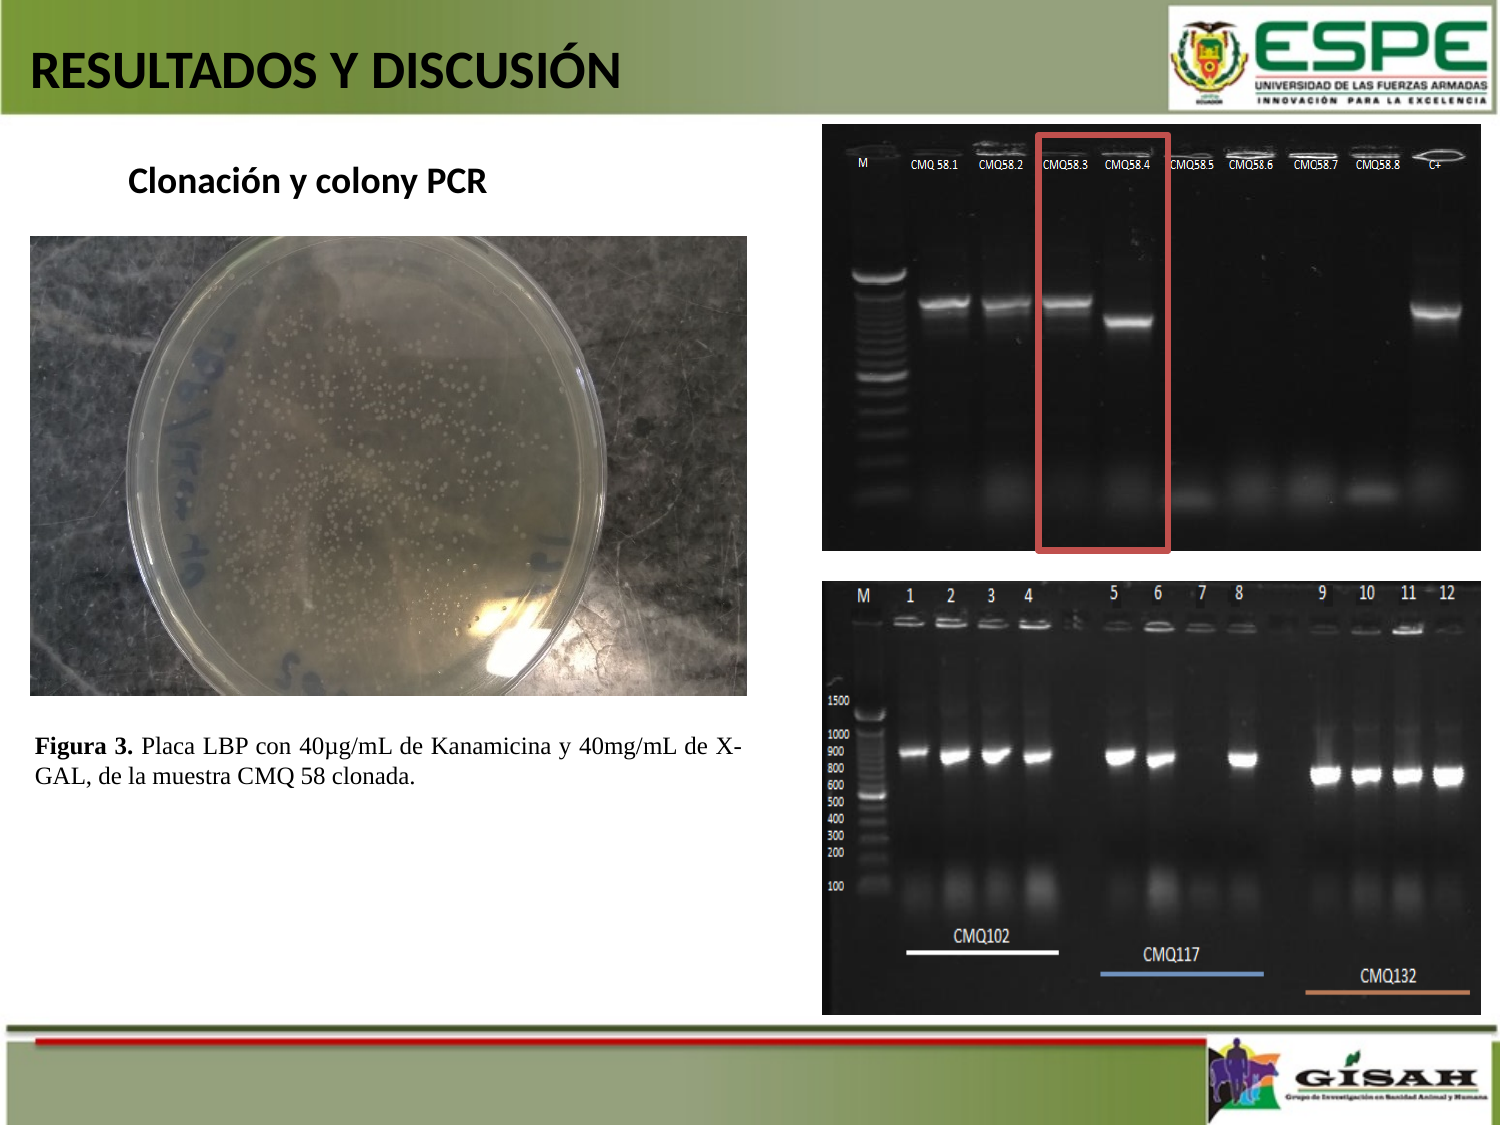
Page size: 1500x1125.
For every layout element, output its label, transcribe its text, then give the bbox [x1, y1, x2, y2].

text_box RESULTADOS Y DISCUSIÓN [15, 8, 1365, 125]
picture [0, 0, 1500, 1125]
text_box Figura 3. Placa LBP con 40µg/mL de Kanamicina y 40mg/mL de X-GAL, de la muestra CMQ 58 clonada. [19, 722, 758, 798]
text_box Clonación y colony PCR [113, 148, 503, 209]
